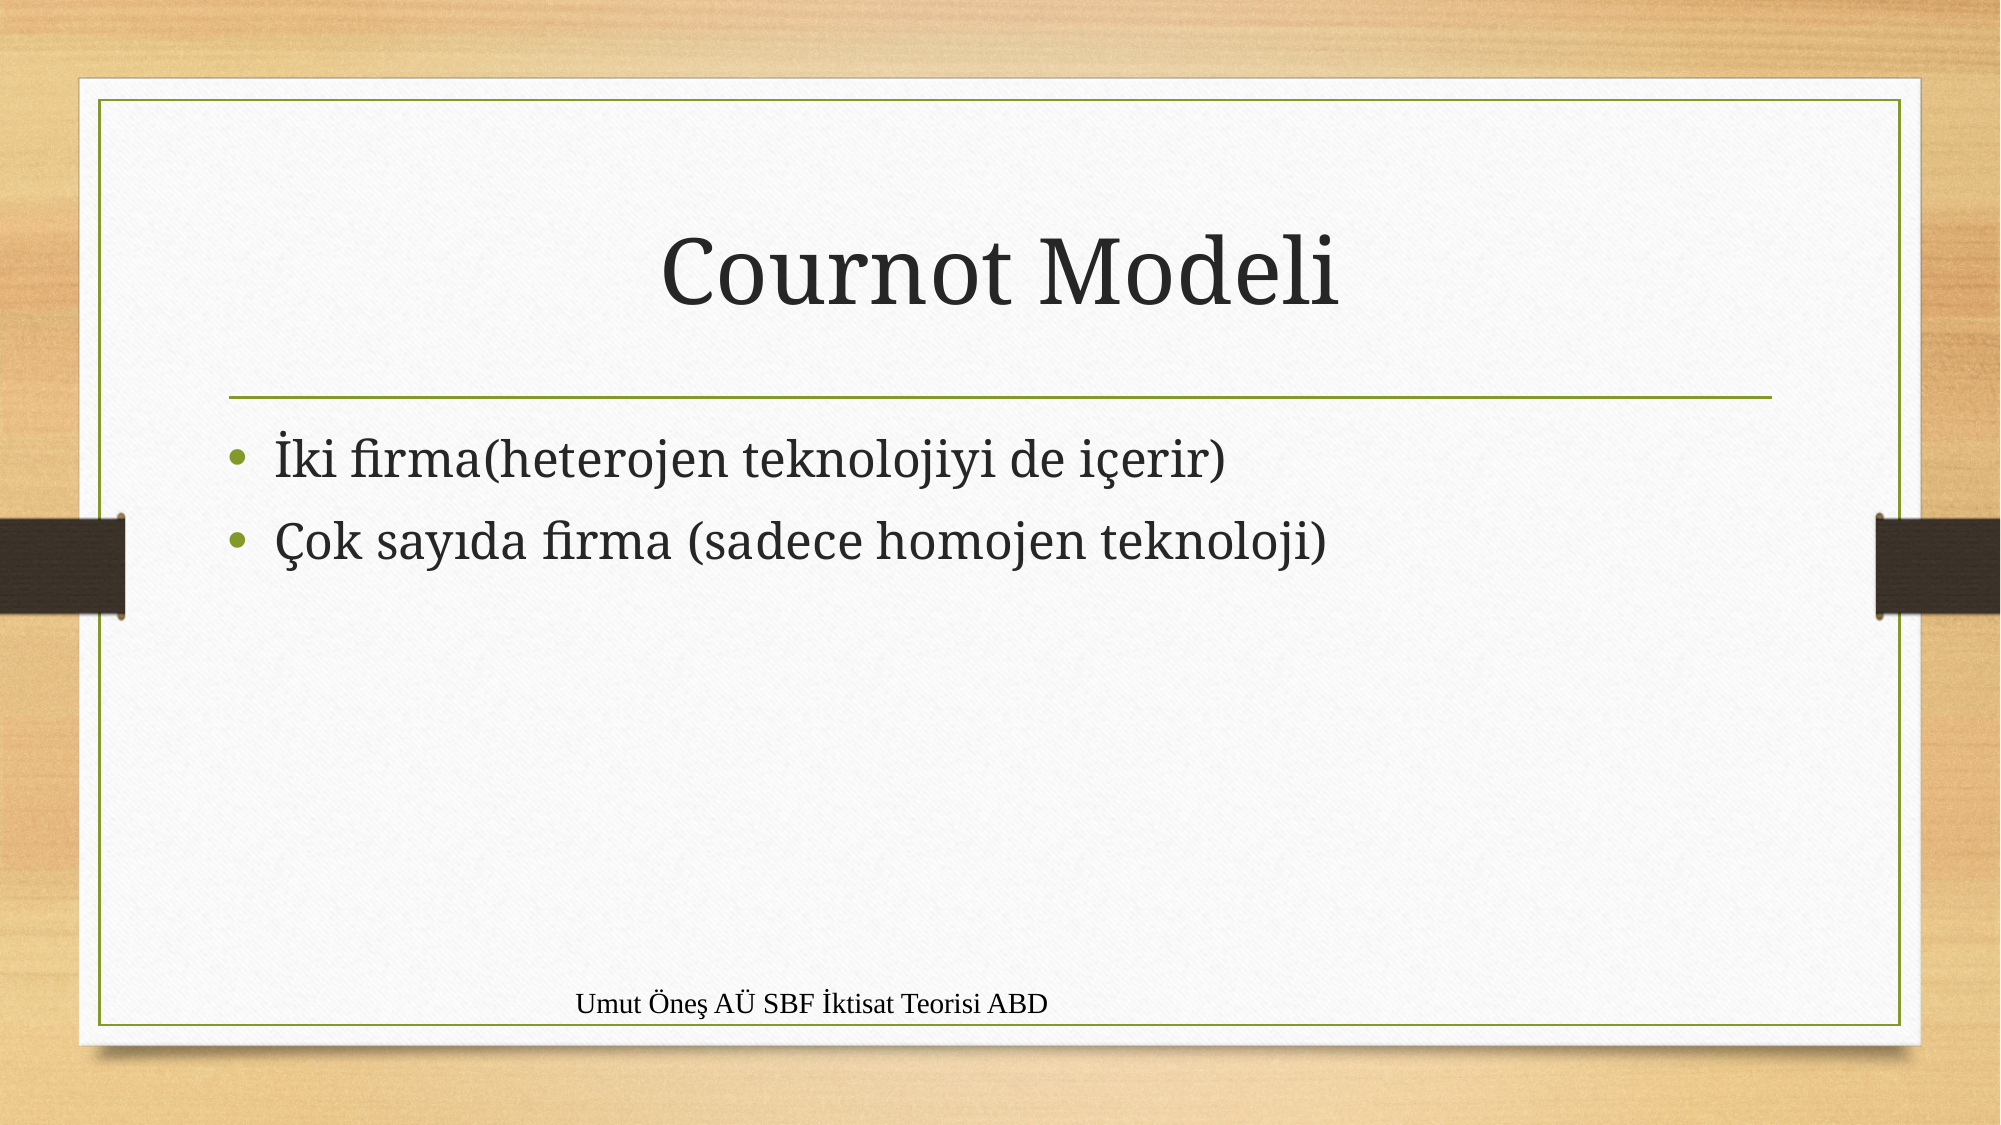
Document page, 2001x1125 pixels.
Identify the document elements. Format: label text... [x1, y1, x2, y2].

list İki firma(heterojen teknolojiyi de içerir) Çok sayıda firma (sadece homojen teknoloji) [212, 419, 1788, 964]
title Cournot Modeli [212, 161, 1788, 375]
picture [0, 0, 2001, 1125]
footer Umut Öneş AÜ SBF İktisat Teorisi ABD [212, 979, 1411, 1025]
